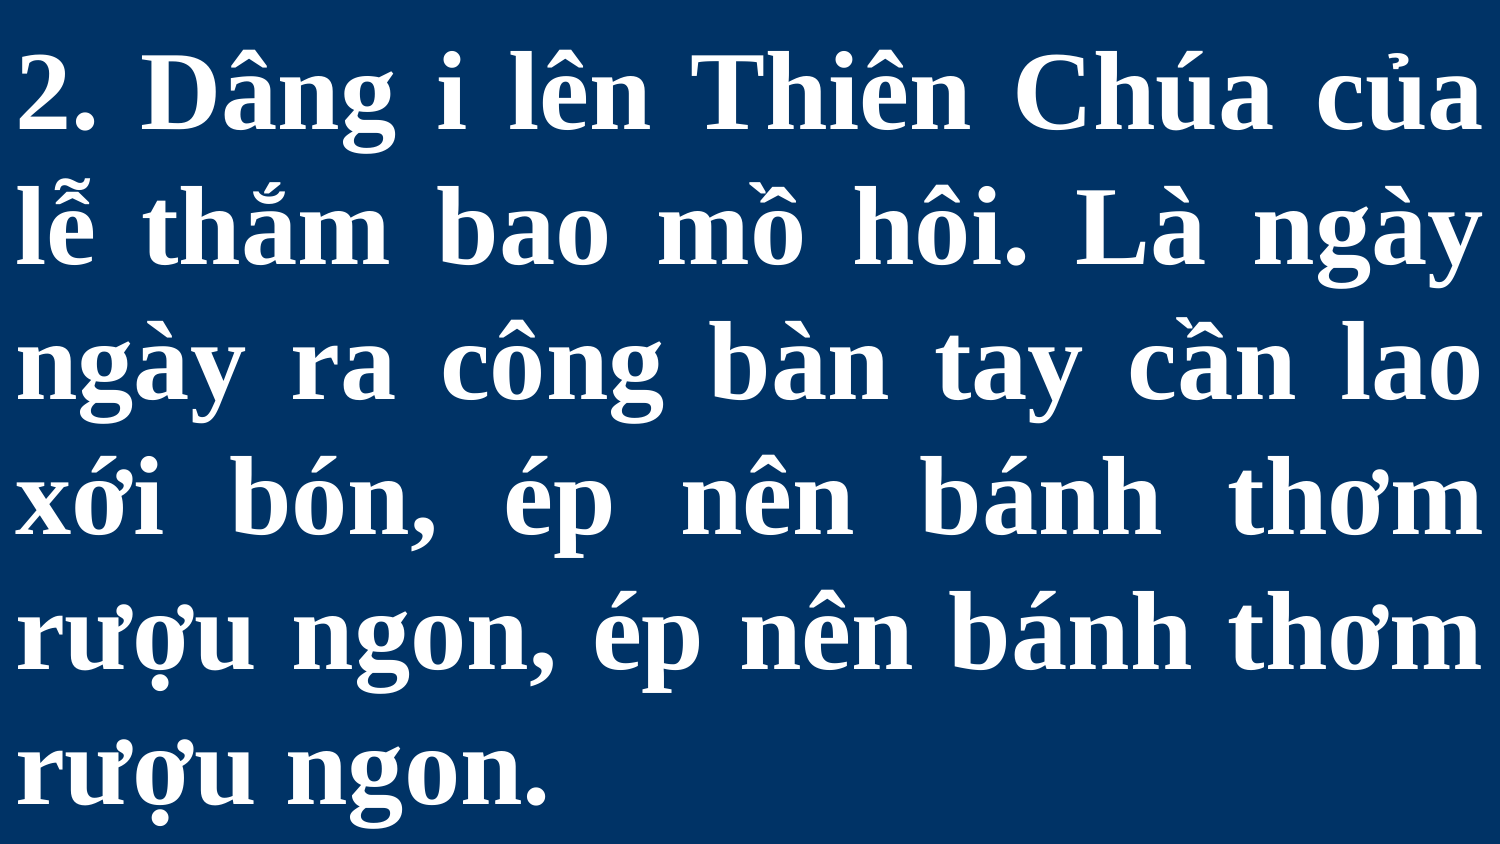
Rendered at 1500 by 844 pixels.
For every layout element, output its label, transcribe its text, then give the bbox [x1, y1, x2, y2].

title 2. Dâng i lên Thiên Chúa của lễ thắm bao mồ hôi. Là ngày ngày ra công bàn tay cần lao xới bón, ép nên bánh thơm rượu ngon, ép nên bánh thơm rượu ngon. [0, 0, 1500, 844]
